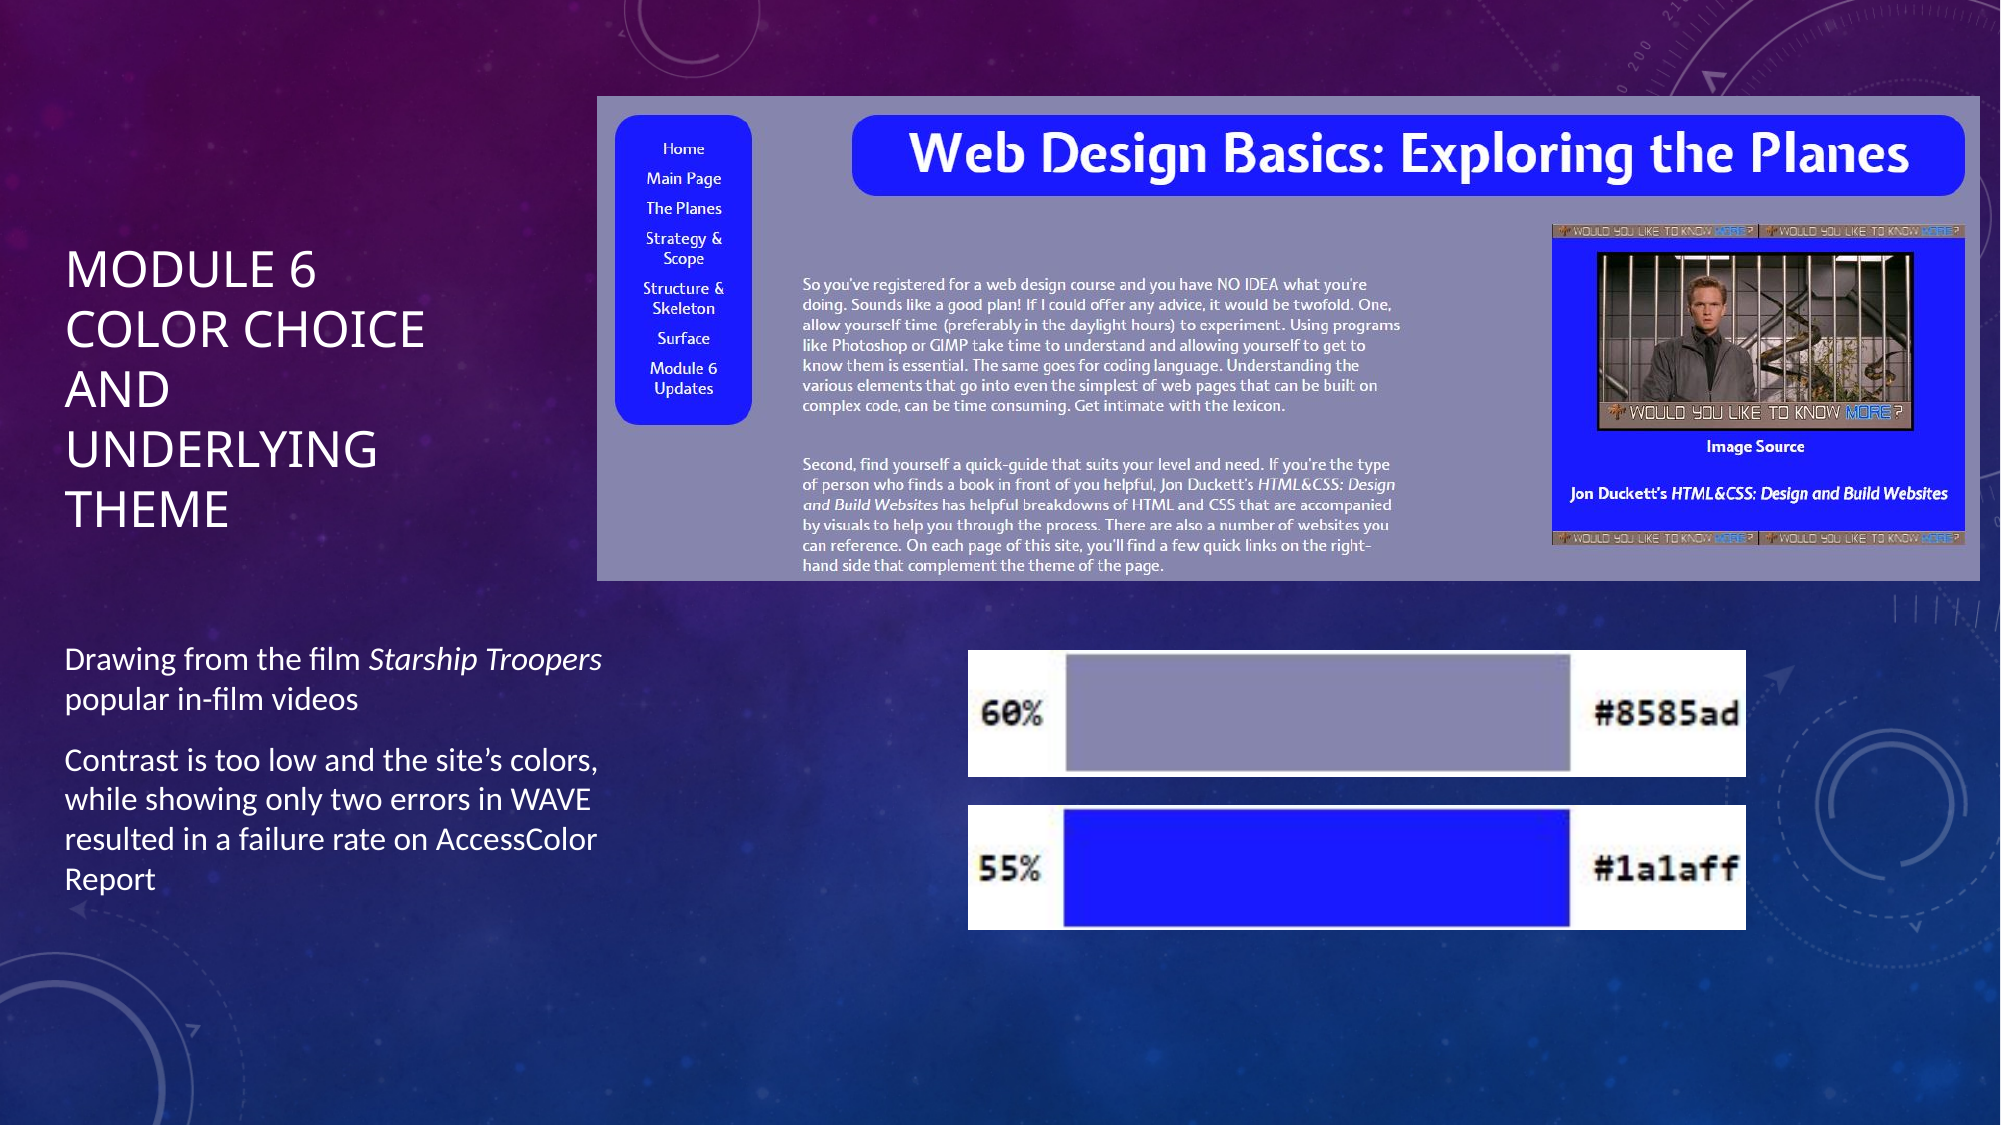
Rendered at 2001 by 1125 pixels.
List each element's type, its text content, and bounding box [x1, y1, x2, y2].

picture [0, 0, 2001, 1125]
list Drawing from the film Starship Troopers popular in-film videos Contrast is too low and the site’s colors, while showing only two errors in WAVE resulted in a failure rate on AccessColor Report [49, 629, 654, 930]
title Module 6 Color choice and underlying theme [49, 110, 473, 606]
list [597, 96, 1980, 582]
